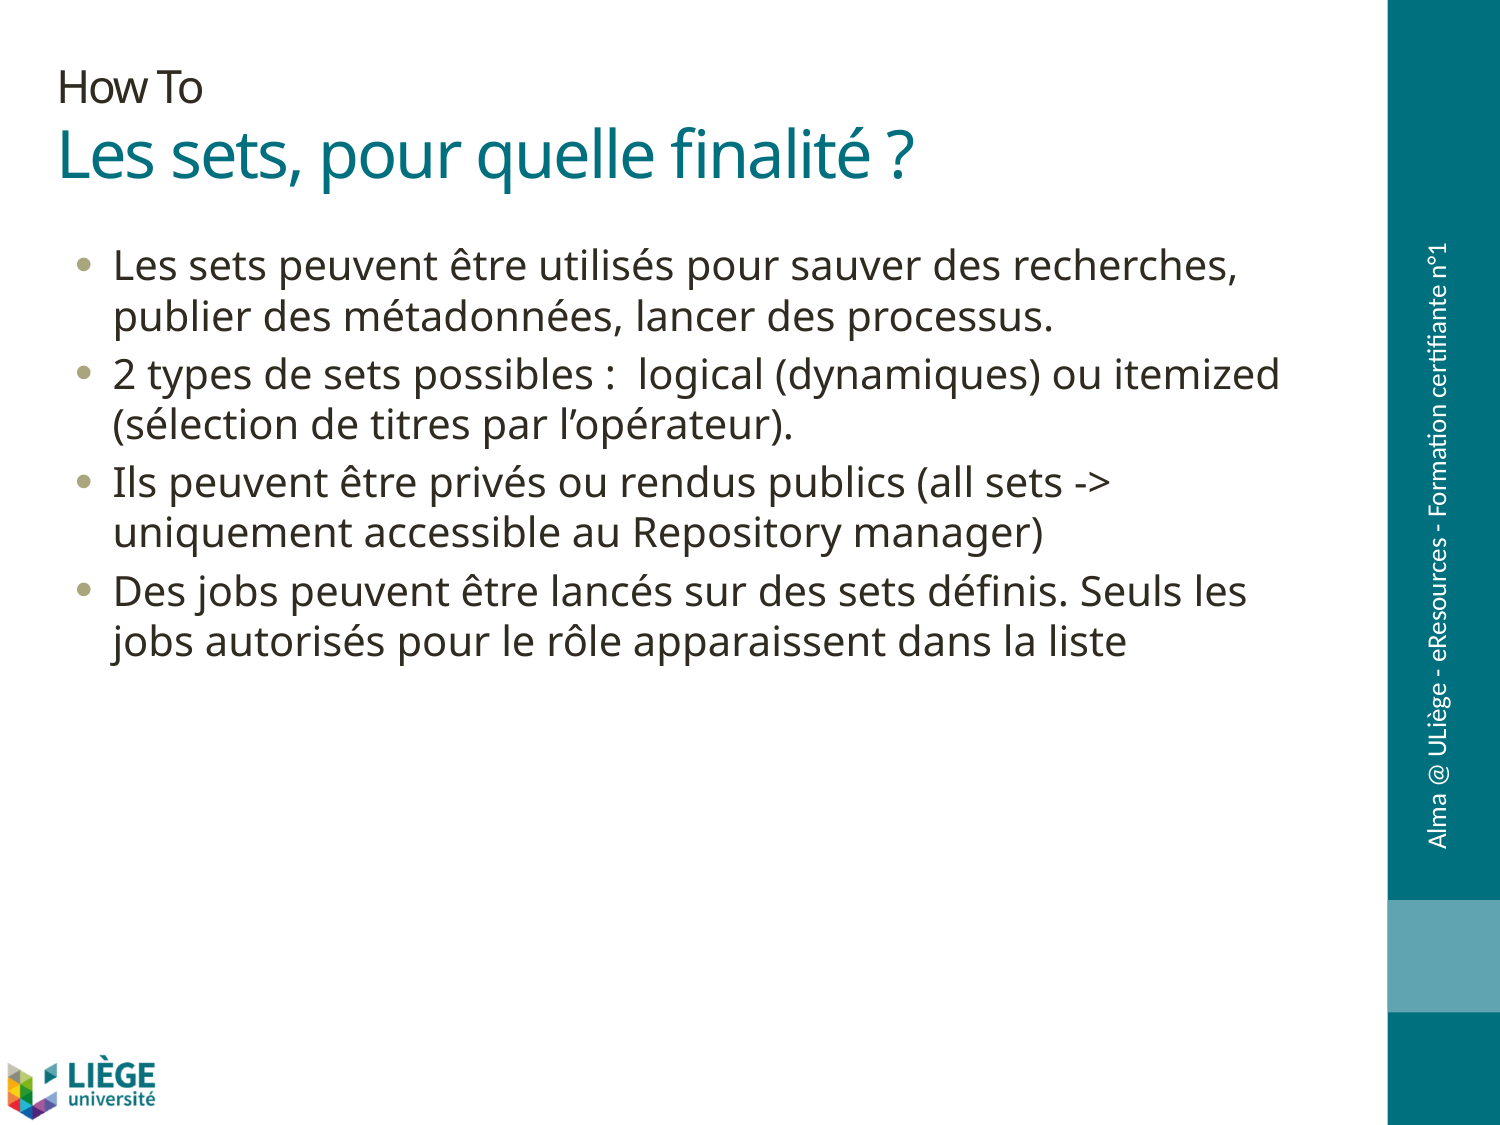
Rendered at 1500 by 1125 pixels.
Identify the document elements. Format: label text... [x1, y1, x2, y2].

footer Alma @ ULiège - eResources - Formation certifiante n°1 [1411, 31, 1472, 865]
list Les sets peuvent être utilisés pour sauver des recherches, publier des métadonnées, lancer des processus. 2 types de sets possibles : logical (dynamiques) ou itemized (sélection de titres par l’opérateur). Ils peuvent être privés ou rendus publics (all sets -> uniquement accessible au Repository manager) Des jobs peuvent être lancés sur des sets définis. Seuls les jobs autorisés pour le rôle apparaissent dans la liste [41, 231, 1353, 1050]
picture [2, 1050, 162, 1125]
title How To Les sets, pour quelle finalité ? [41, 30, 1353, 219]
